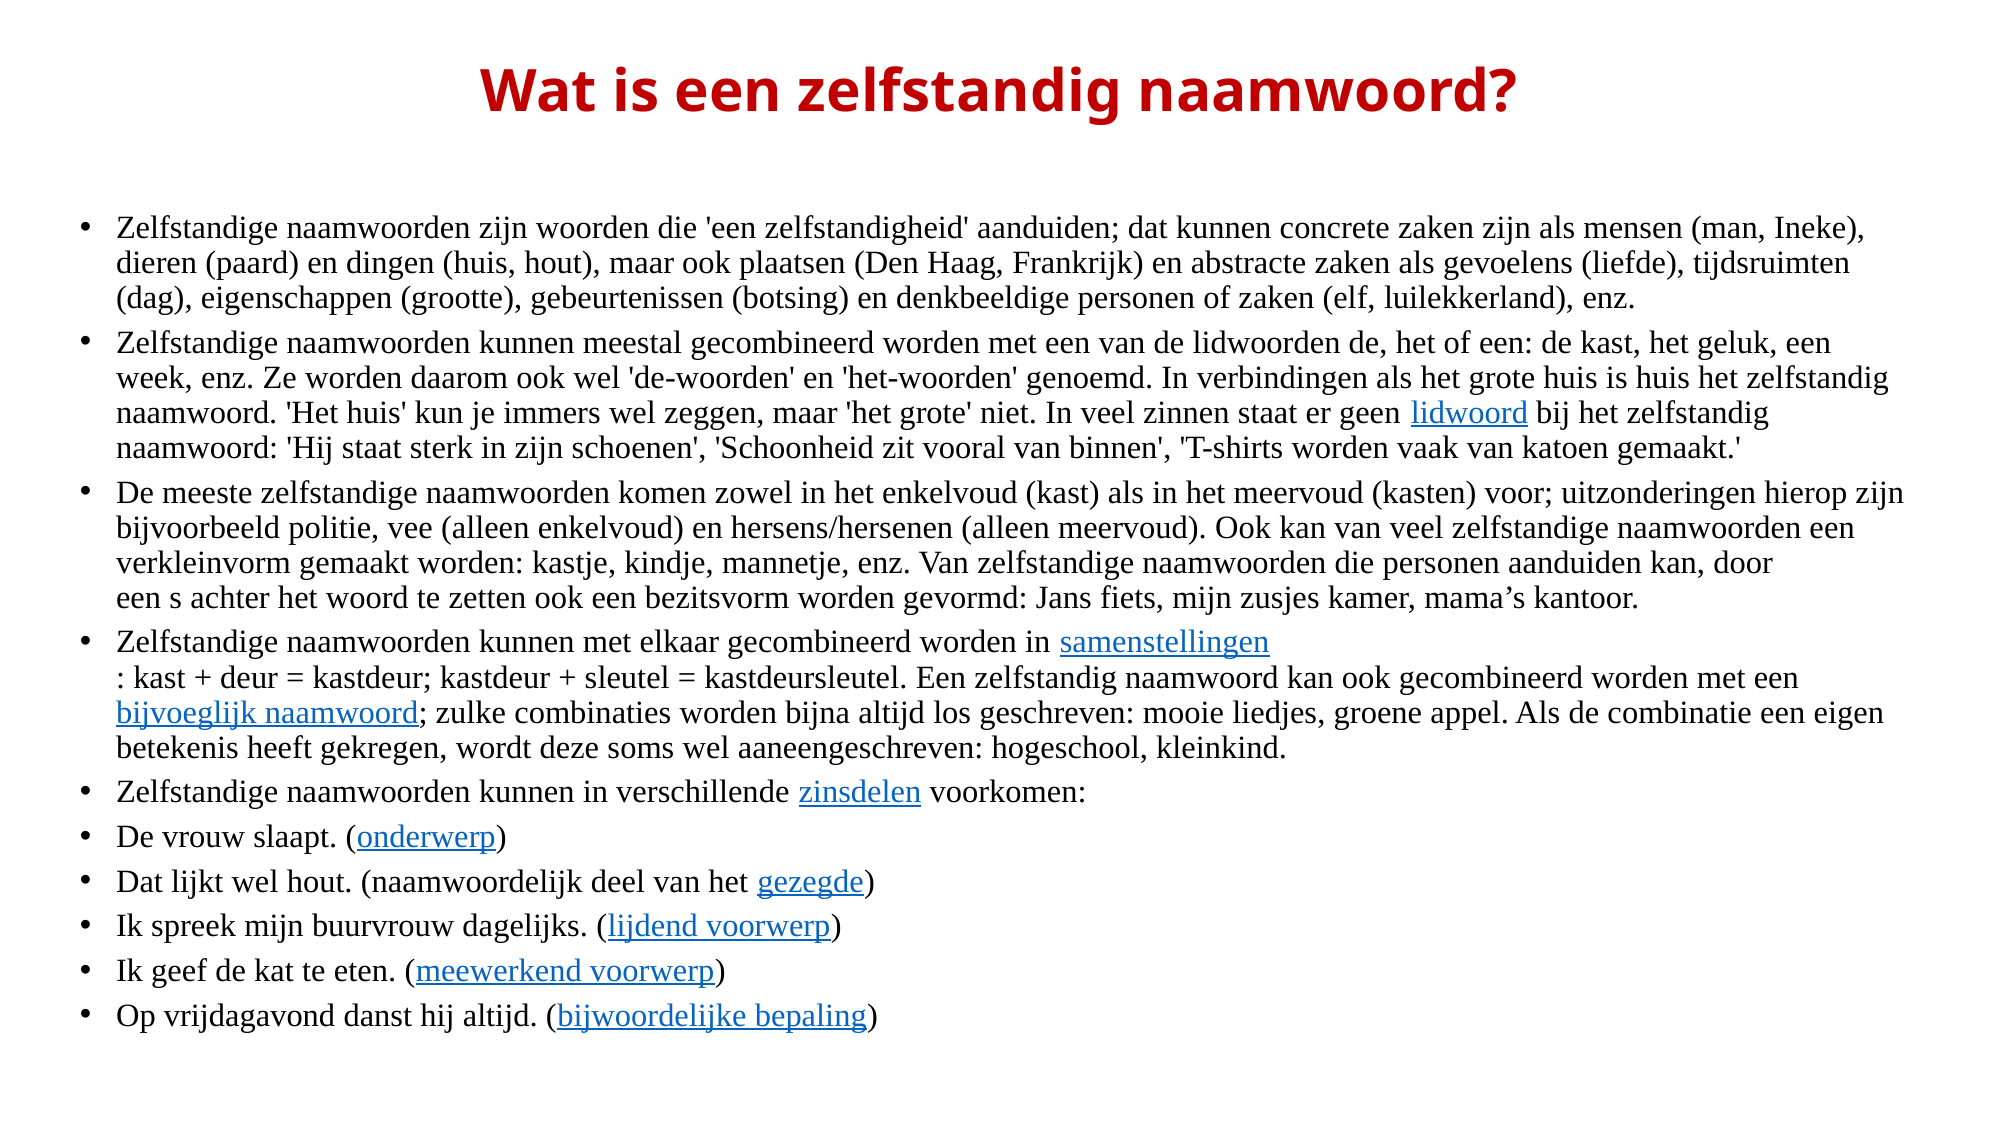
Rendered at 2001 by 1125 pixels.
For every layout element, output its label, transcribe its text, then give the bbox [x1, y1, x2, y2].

title Wat is een zelfstandig naamwoord? [137, 52, 1863, 202]
list Zelfstandige naamwoorden zijn woorden die 'een zelfstandigheid' aanduiden; dat kunnen concrete zaken zijn als mensen (man, Ineke), dieren (paard) en dingen (huis, hout), maar ook plaatsen (Den Haag, Frankrijk) en abstracte zaken als gevoelens (liefde), tijdsruimten (dag), eigenschappen (grootte), gebeurtenissen (botsing) en denkbeeldige personen of zaken (elf, luilekkerland), enz. Zelfstandige naamwoorden kunnen meestal gecombineerd worden met een van de lidwoorden de, het of een: de kast, het geluk, een week, enz. Ze worden daarom ook wel 'de-woorden' en 'het-woorden' genoemd. In verbindingen als het grote huis is huis het zelfstandig naamwoord. 'Het huis' kun je immers wel zeggen, maar 'het grote' niet. In veel zinnen staat er geen lidwoord bij het zelfstandig naamwoord: 'Hij staat sterk in zijn schoenen', 'Schoonheid zit vooral van binnen', 'T-shirts worden vaak van katoen gemaakt.' De meeste zelfstandige naamwoorden komen zowel in het enkelvoud (kast) als in het meervoud (kasten) voor; uitzonderingen hierop zijn bijvoorbeeld politie, vee (alleen enkelvoud) en hersens/hersenen (alleen meervoud). Ook kan van veel zelfstandige naamwoorden een verkleinvorm gemaakt worden: kastje, kindje, mannetje, enz. Van zelfstandige naamwoorden die personen aanduiden kan, door een s achter het woord te zetten ook een bezitsvorm worden gevormd: Jans fiets, mijn zusjes kamer, mama’s kantoor. Zelfstandige naamwoorden kunnen met elkaar gecombineerd worden in samenstellingen: kast + deur = kastdeur; kastdeur + sleutel = kastdeursleutel. Een zelfstandig naamwoord kan ook gecombineerd worden met een bijvoeglijk naamwoord; zulke combinaties worden bijna altijd los geschreven: mooie liedjes, groene appel. Als de combinatie een eigen betekenis heeft gekregen, wordt deze soms wel aaneengeschreven: hogeschool, kleinkind. Zelfstandige naamwoorden kunnen in verschillende zinsdelen voorkomen: De vrouw slaapt. (onderwerp) Dat lijkt wel hout. (naamwoordelijk deel van het gezegde) Ik spreek mijn buurvrouw dagelijks. (lijdend voorwerp) Ik geef de kat te eten. (meewerkend voorwerp) Op vrijdagavond danst hij altijd. (bijwoordelijke bepaling) [64, 202, 1932, 1090]
